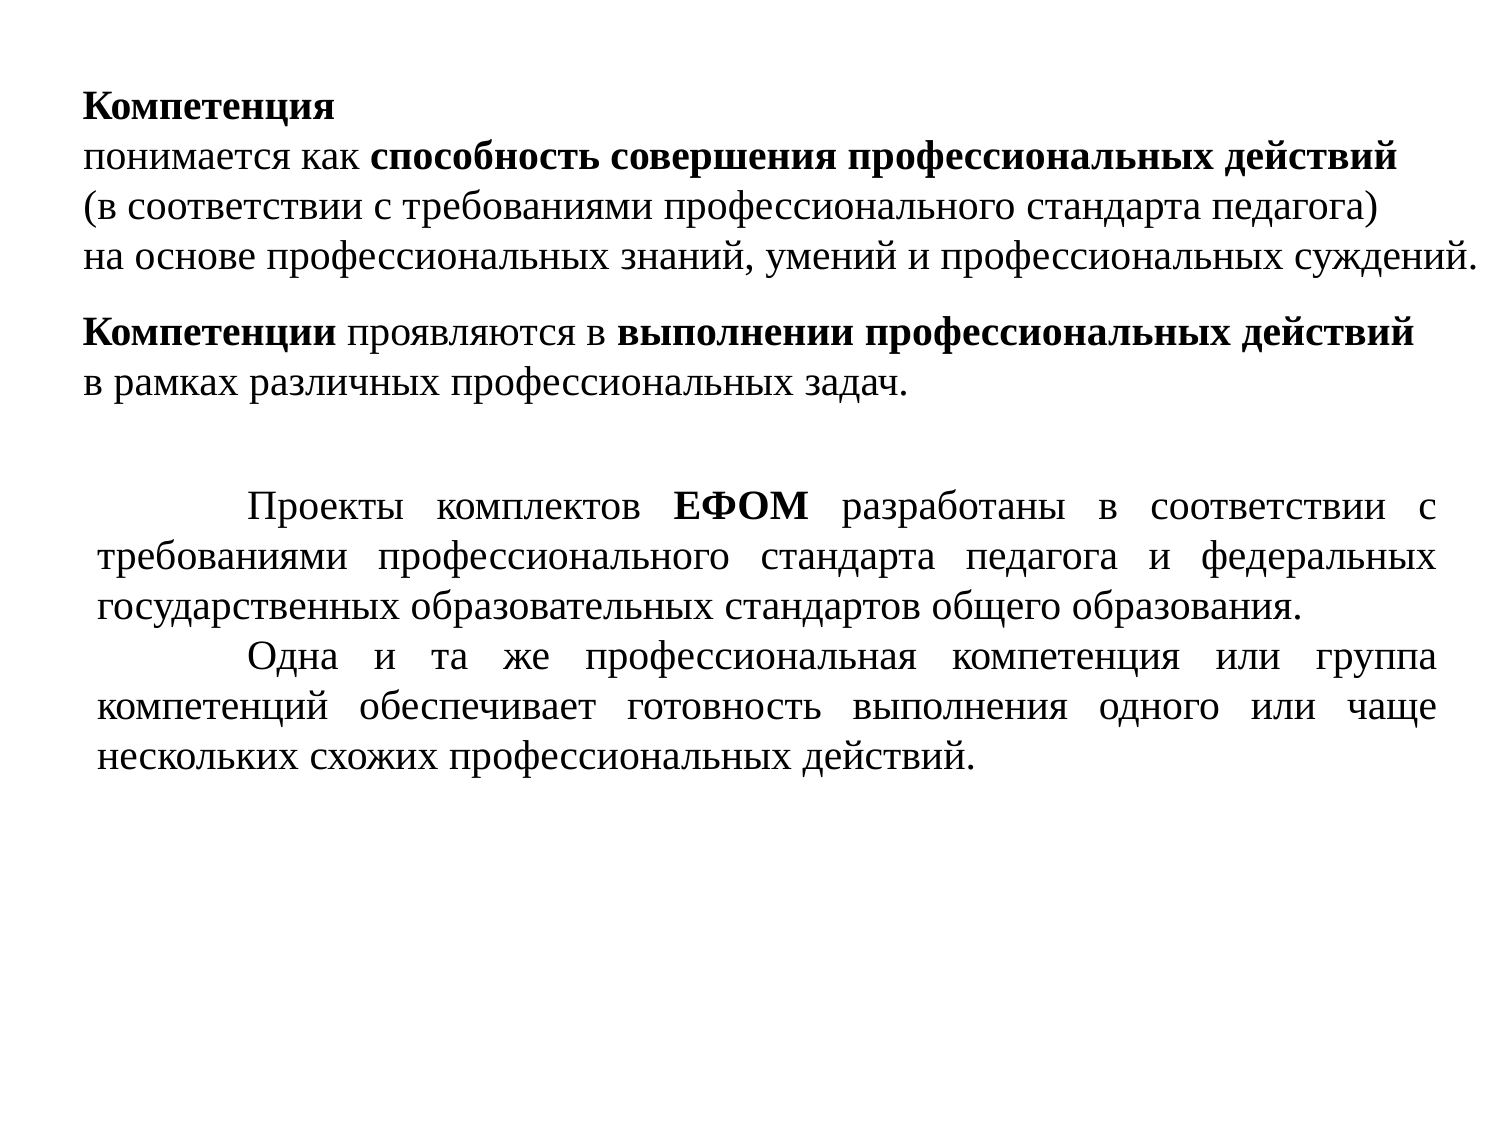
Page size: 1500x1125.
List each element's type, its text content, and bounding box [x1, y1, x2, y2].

text_box Проекты комплектов ЕФОМ разработаны в соответствии с требованиями профессионального стандарта педагога и федеральных государственных образовательных стандартов общего образования. Одна и та же профессиональная компетенция или группа компетенций обеспечивает готовность выполнения одного или чаще нескольких схожих профессиональных действий. [82, 470, 1453, 786]
text_box Компетенция понимается как способность совершения профессиональных действий (в соответствии с требованиями профессионального стандарта педагога) на основе профессиональных знаний, умений и профессиональных суждений. Компетенции проявляются в выполнении профессиональных действий в рамках различных профессиональных задач. [67, 70, 1500, 412]
